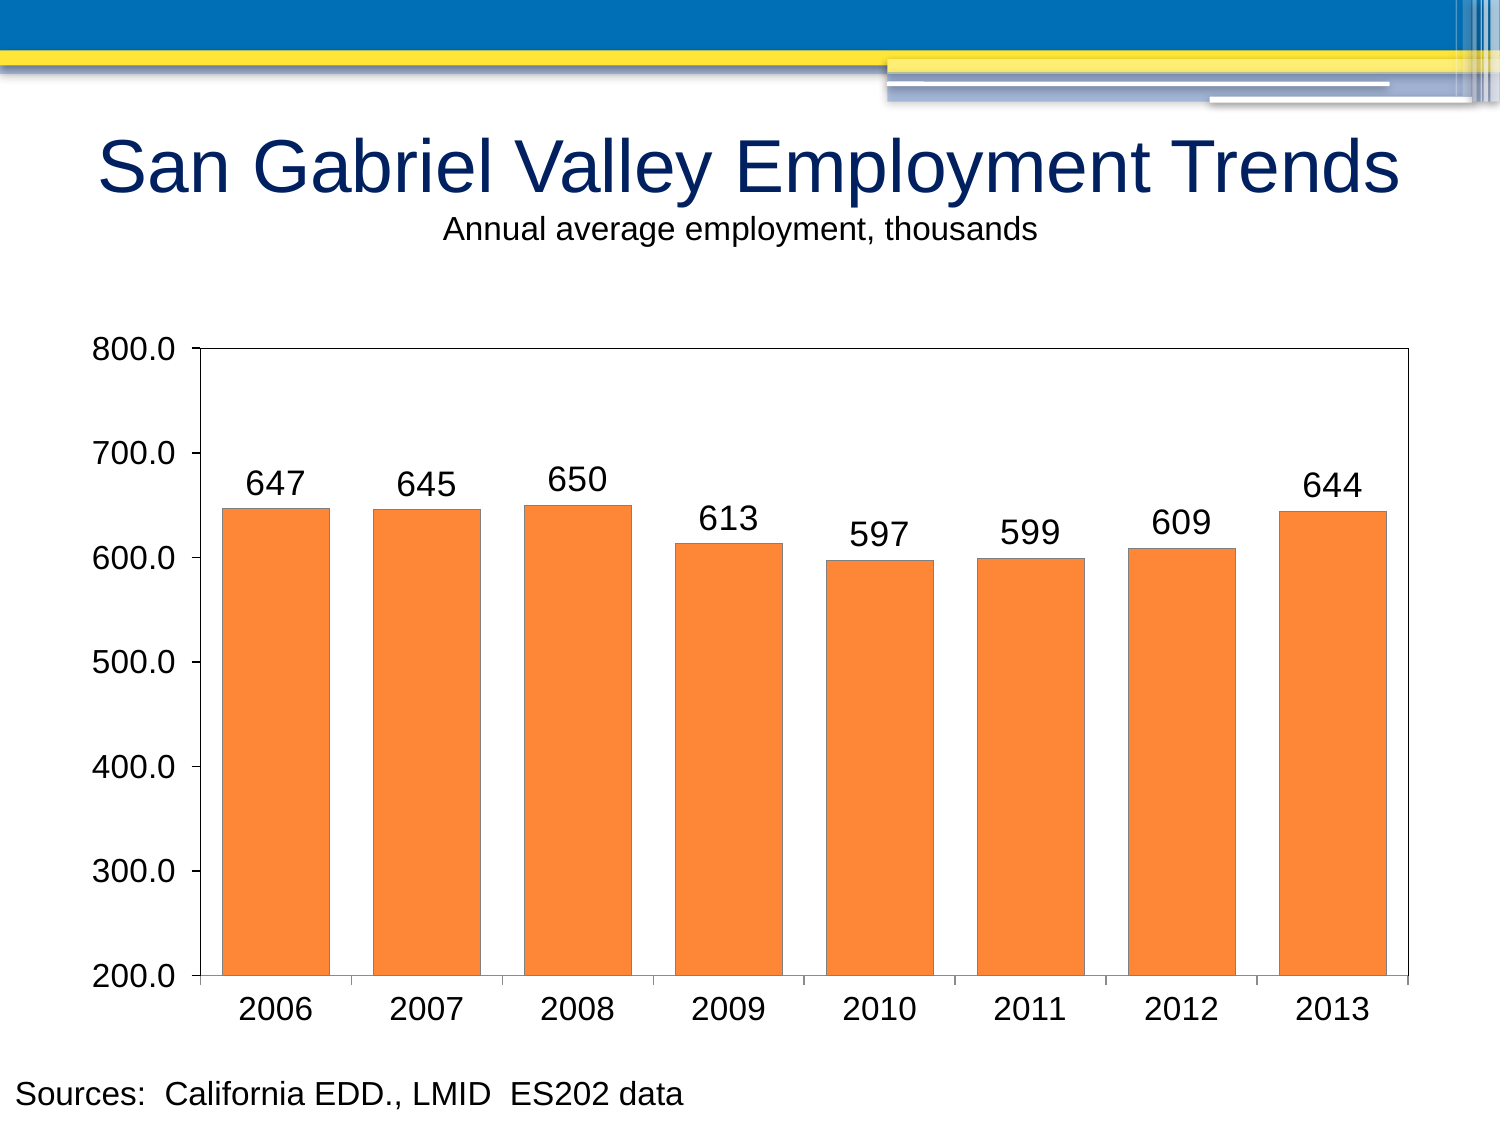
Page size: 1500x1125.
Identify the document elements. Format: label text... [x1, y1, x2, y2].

title San Gabriel Valley Employment Trends [0, 99, 1500, 225]
text_box Annual average employment, thousands [428, 199, 1055, 209]
chart [62, 212, 1438, 1038]
text_box Sources: California EDD., LMID ES202 data [0, 1064, 1063, 1120]
